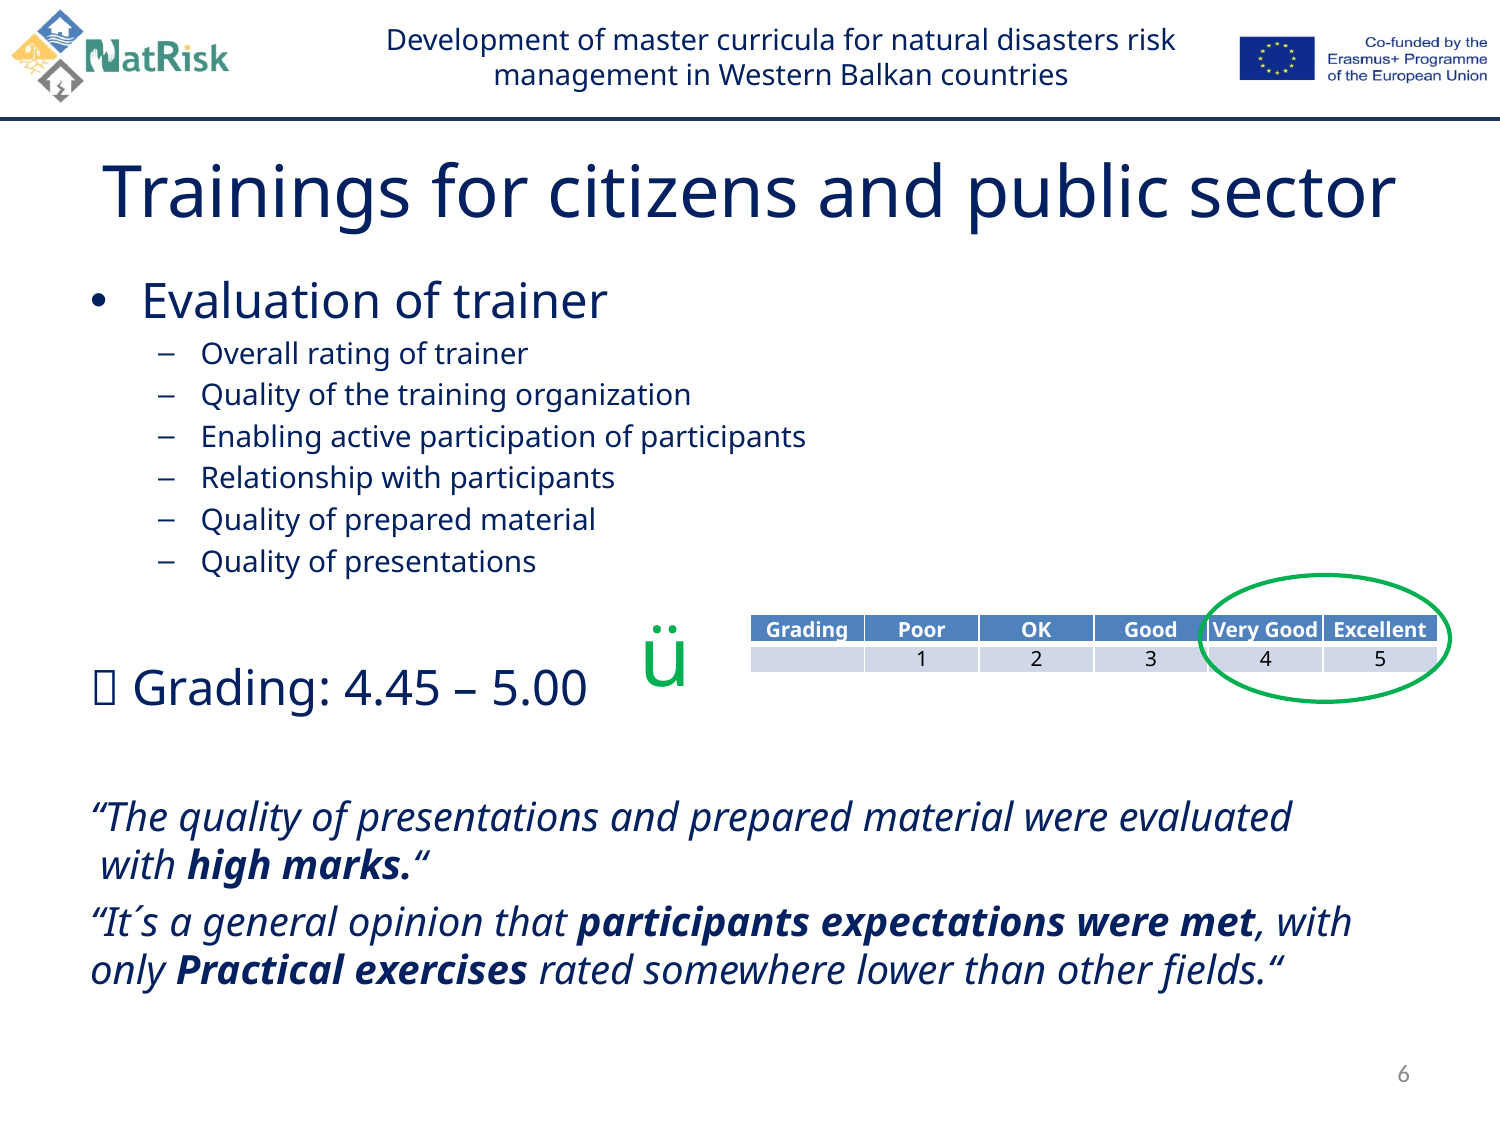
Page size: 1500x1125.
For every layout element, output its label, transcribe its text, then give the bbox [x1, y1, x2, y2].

text_box Development of master curricula for natural disasters risk management in Western Balkan countries [324, 24, 1223, 88]
table_cell 1 [865, 647, 978, 672]
picture [0, 0, 238, 113]
table_header OK [980, 615, 1093, 641]
table_header Grading [751, 615, 864, 641]
text_box ü [624, 596, 738, 711]
title Trainings for citizens and public sector [75, 128, 1425, 250]
text_box [1197, 572, 1453, 704]
table_cell 2 [980, 647, 1093, 672]
table_cell 3 [1095, 647, 1207, 672]
table_header Good [1095, 615, 1205, 641]
picture [1224, 24, 1500, 93]
table_header Poor [865, 615, 978, 641]
slide_number 6 [1074, 1042, 1425, 1103]
table_cell [751, 647, 864, 672]
list Evaluation of trainer Overall rating of trainer Quality of the training organization Enabling active participation of participants Relationship with participants Quality of prepared material Quality of presentations  Grading: 4.45 – 5.00 “The quality of presentations and prepared material were evaluated with high marks.“ “It´s a general opinion that participants expectations were met, with only Practical exercises rated somewhere lower than other fields.“ [75, 262, 1425, 1005]
